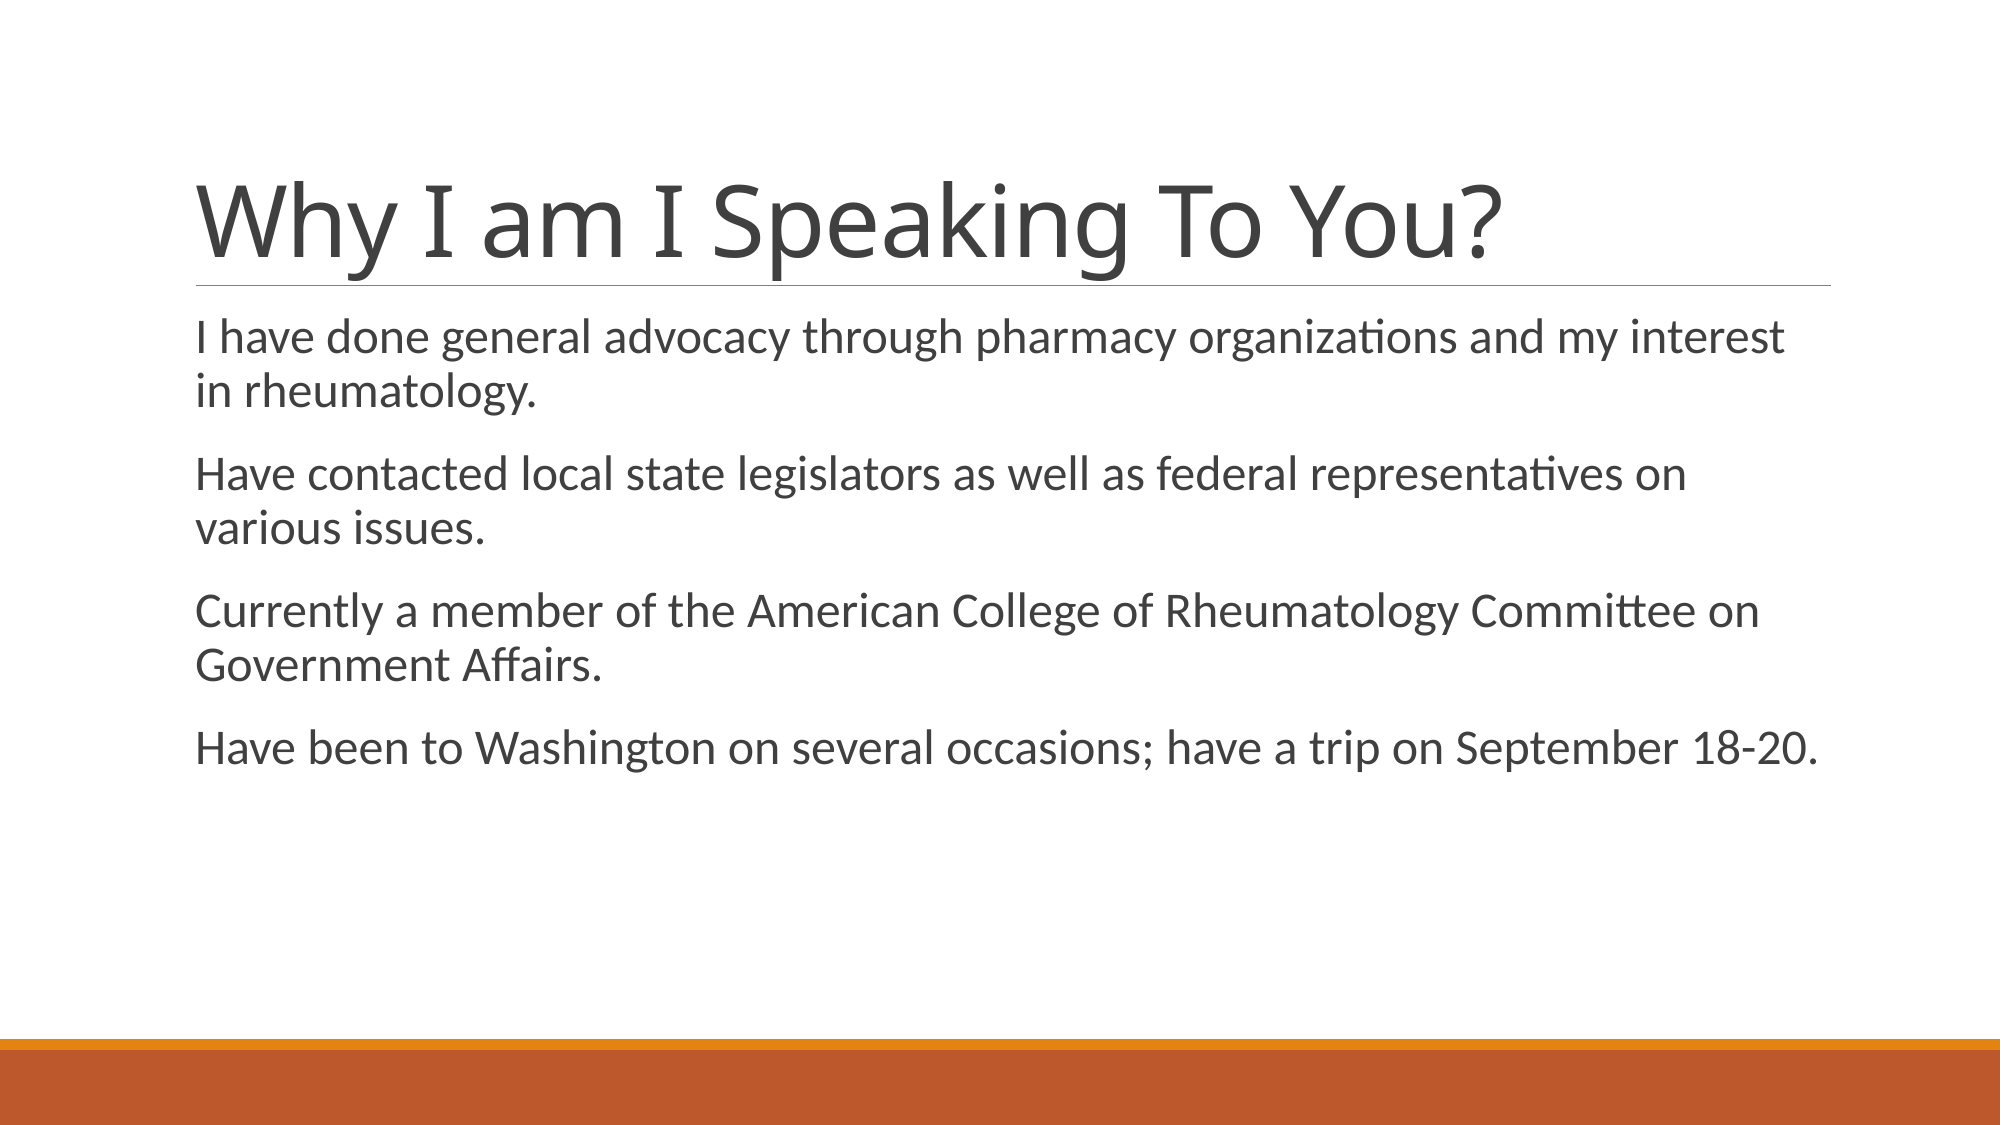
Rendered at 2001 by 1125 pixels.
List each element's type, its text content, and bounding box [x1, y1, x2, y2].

list I have done general advocacy through pharmacy organizations and my interest in rheumatology. Have contacted local state legislators as well as federal representatives on various issues. Currently a member of the American College of Rheumatology Committee on Government Affairs. Have been to Washington on several occasions; have a trip on September 18-20. [180, 302, 1830, 963]
title Why I am I Speaking To You? [180, 47, 1830, 285]
